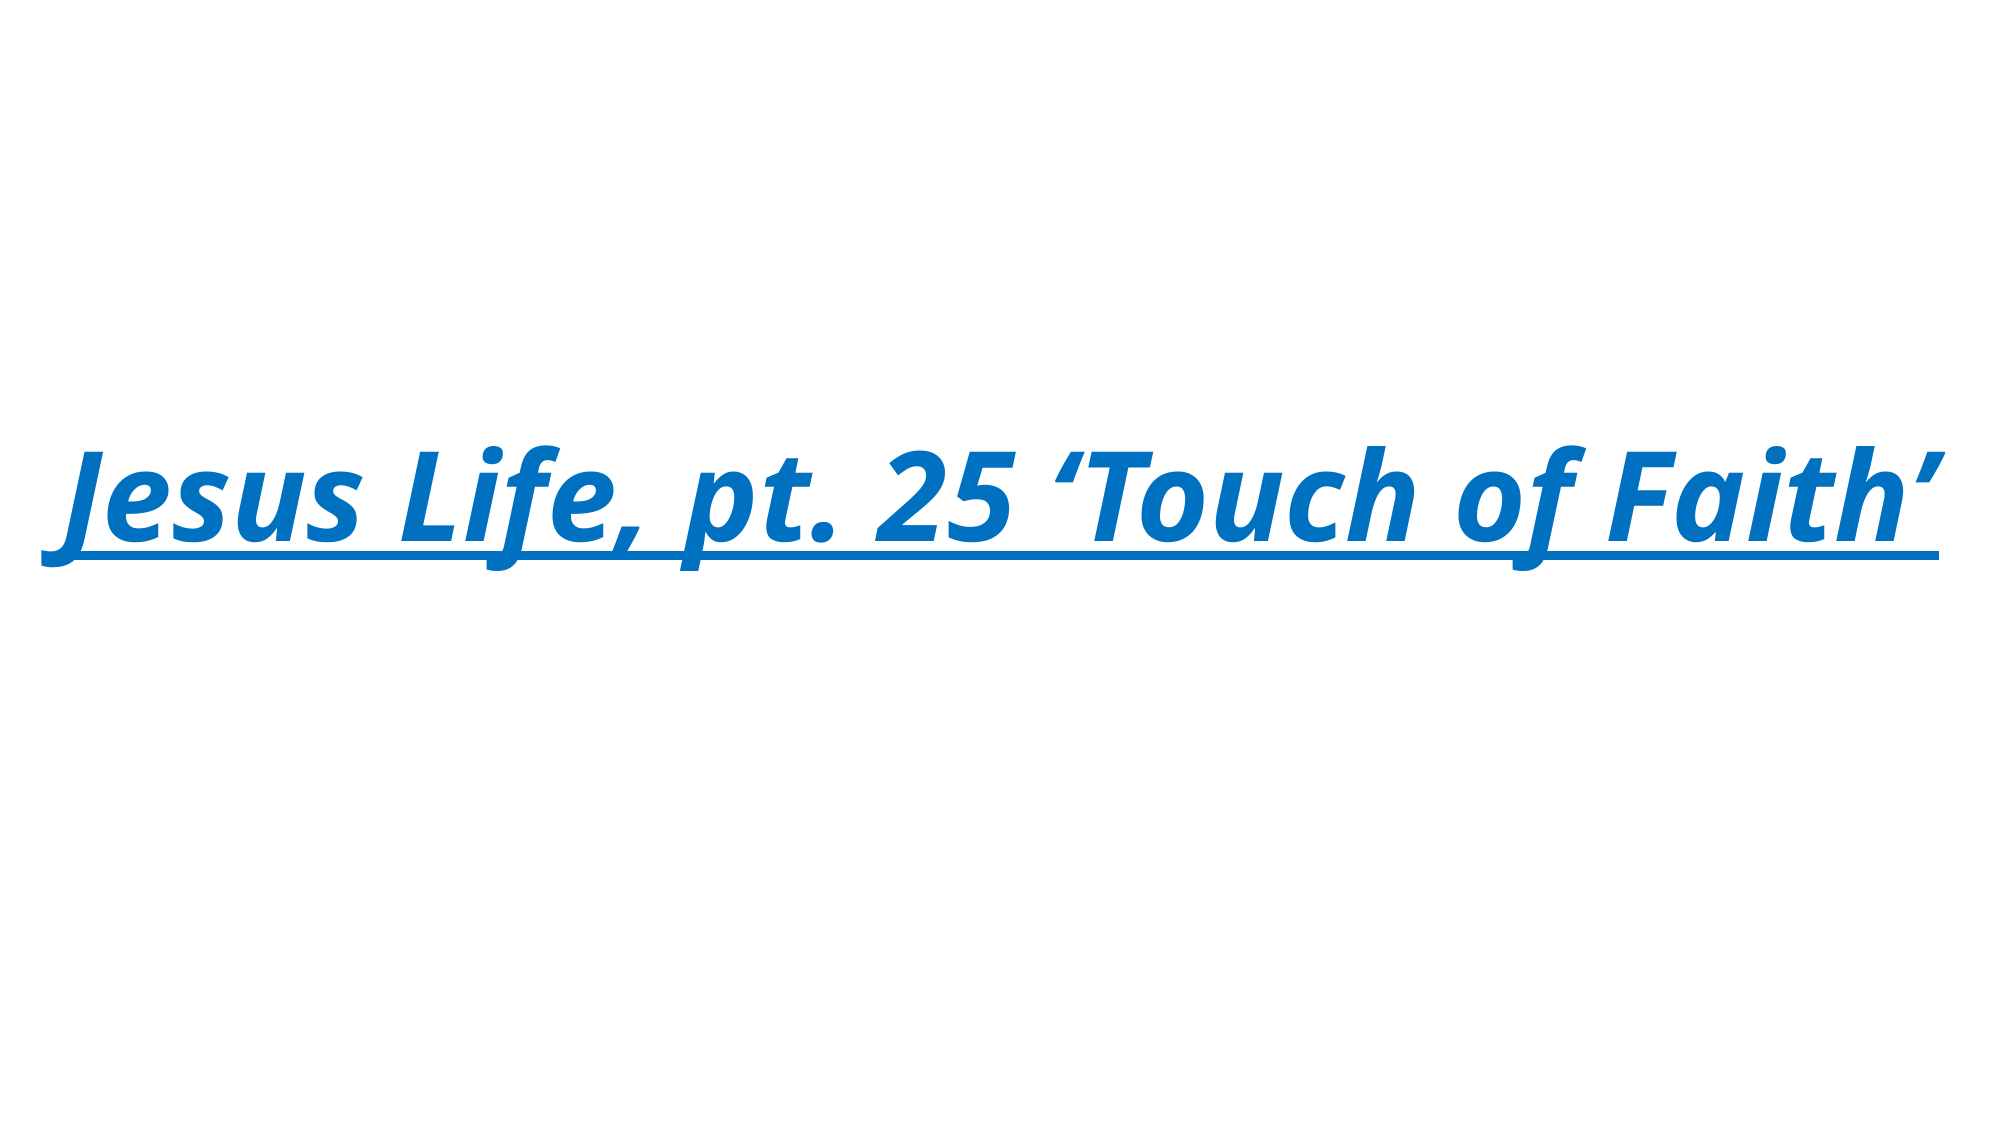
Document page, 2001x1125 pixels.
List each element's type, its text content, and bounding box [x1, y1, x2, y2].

title Jesus Life, pt. 25 ‘Touch of Faith’ [0, 184, 2000, 576]
